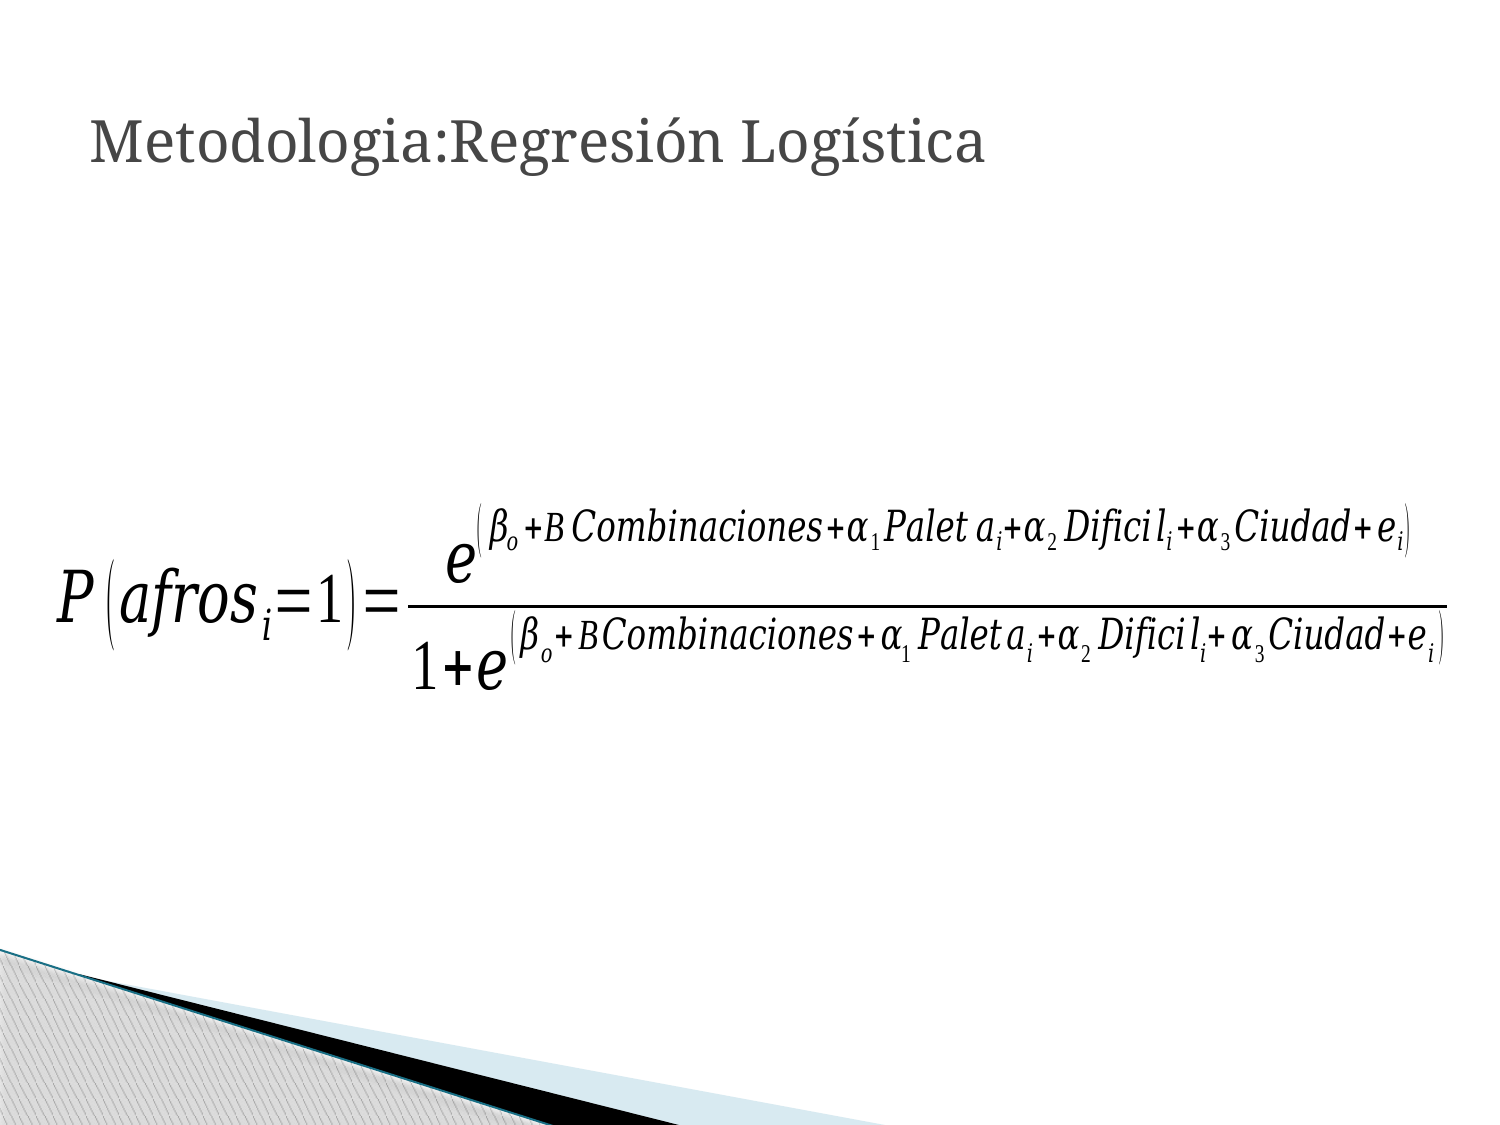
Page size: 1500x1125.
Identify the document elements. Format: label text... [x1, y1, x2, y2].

title Metodologia:Regresión Logística [75, 45, 1425, 233]
